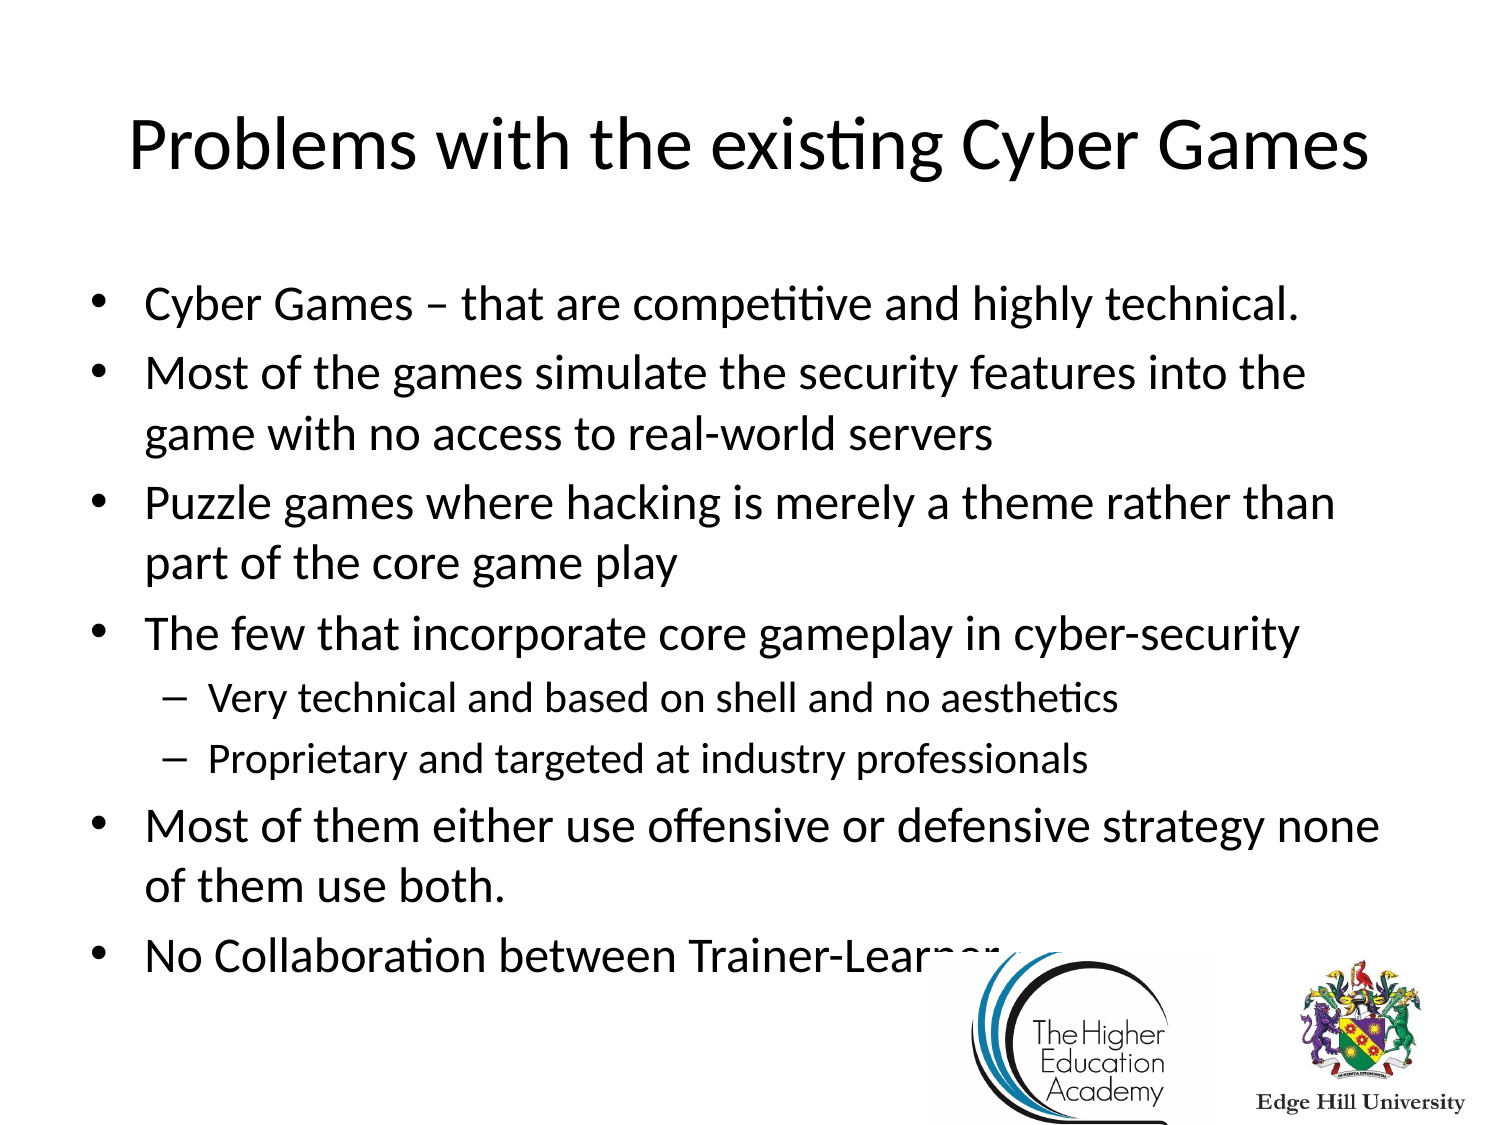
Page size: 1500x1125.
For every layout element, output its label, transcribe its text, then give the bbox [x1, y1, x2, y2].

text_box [926, 952, 1477, 1125]
title Problems with the existing Cyber Games [75, 45, 1425, 233]
list Cyber Games – that are competitive and highly technical. Most of the games simulate the security features into the game with no access to real-world servers Puzzle games where hacking is merely a theme rather than part of the core game play The few that incorporate core gameplay in cyber-security Very technical and based on shell and no aesthetics Proprietary and targeted at industry professionals Most of them either use offensive or defensive strategy none of them use both. No Collaboration between Trainer-Learner [75, 262, 1425, 1005]
